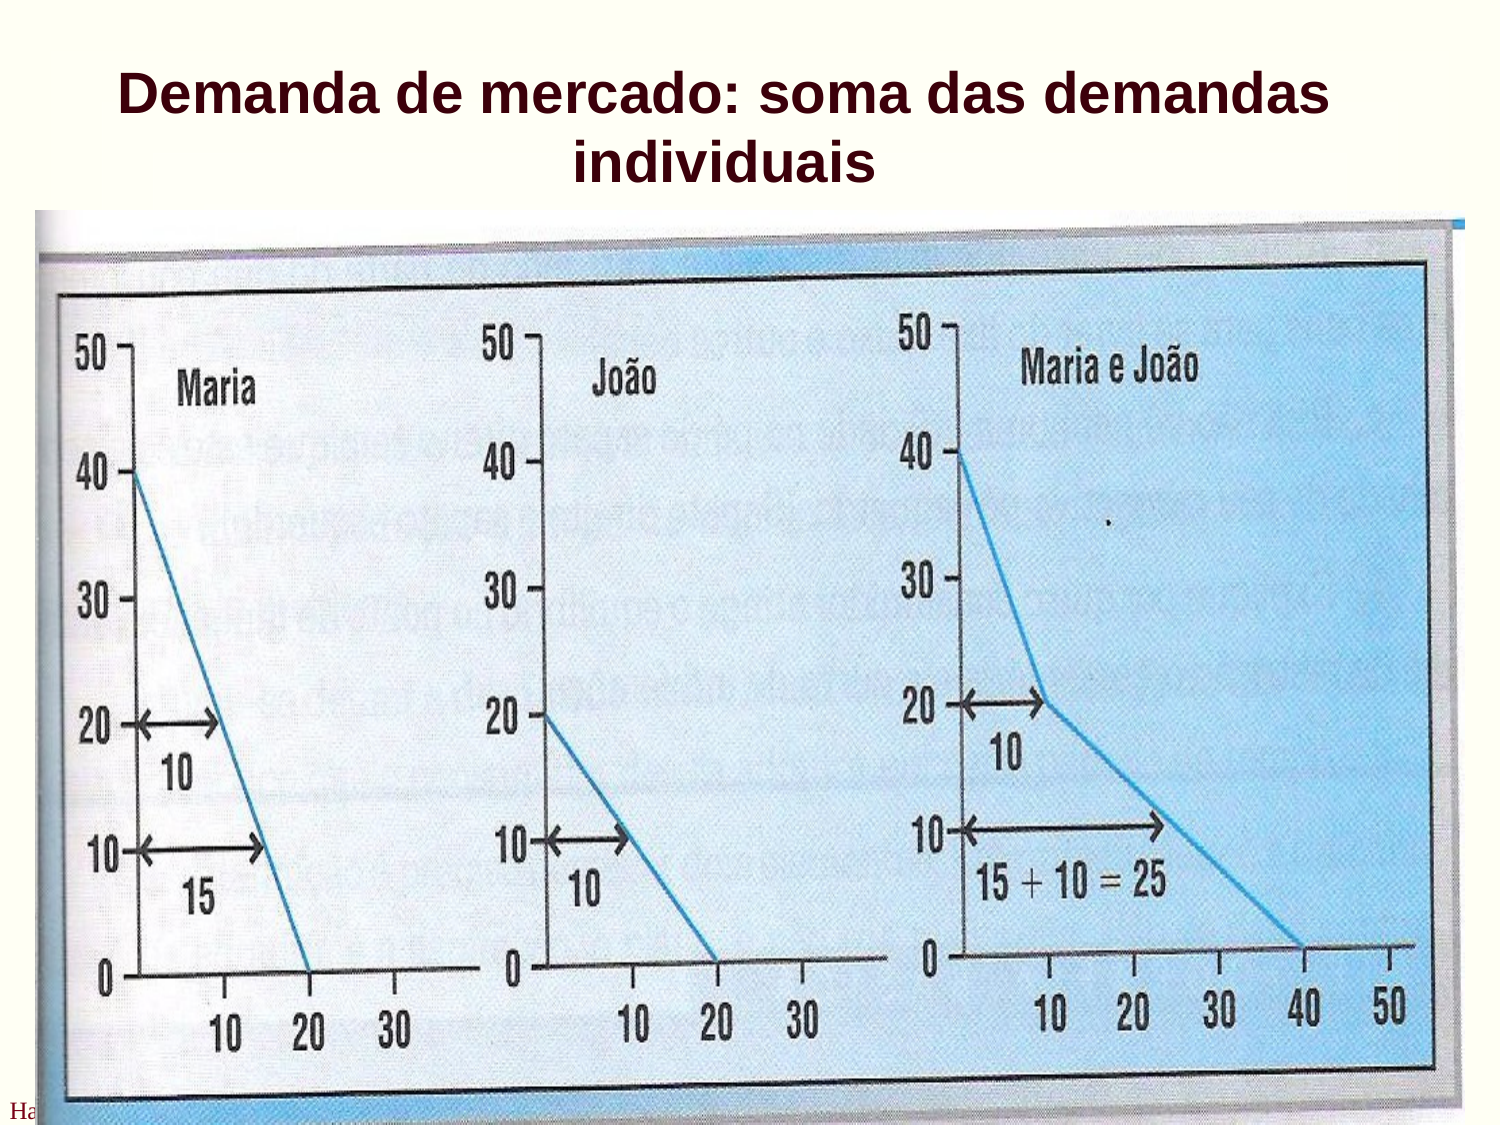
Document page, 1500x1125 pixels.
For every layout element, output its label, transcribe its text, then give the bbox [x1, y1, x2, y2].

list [34, 210, 1466, 1125]
title Demanda de mercado: soma das demandas individuais [87, 30, 1363, 210]
